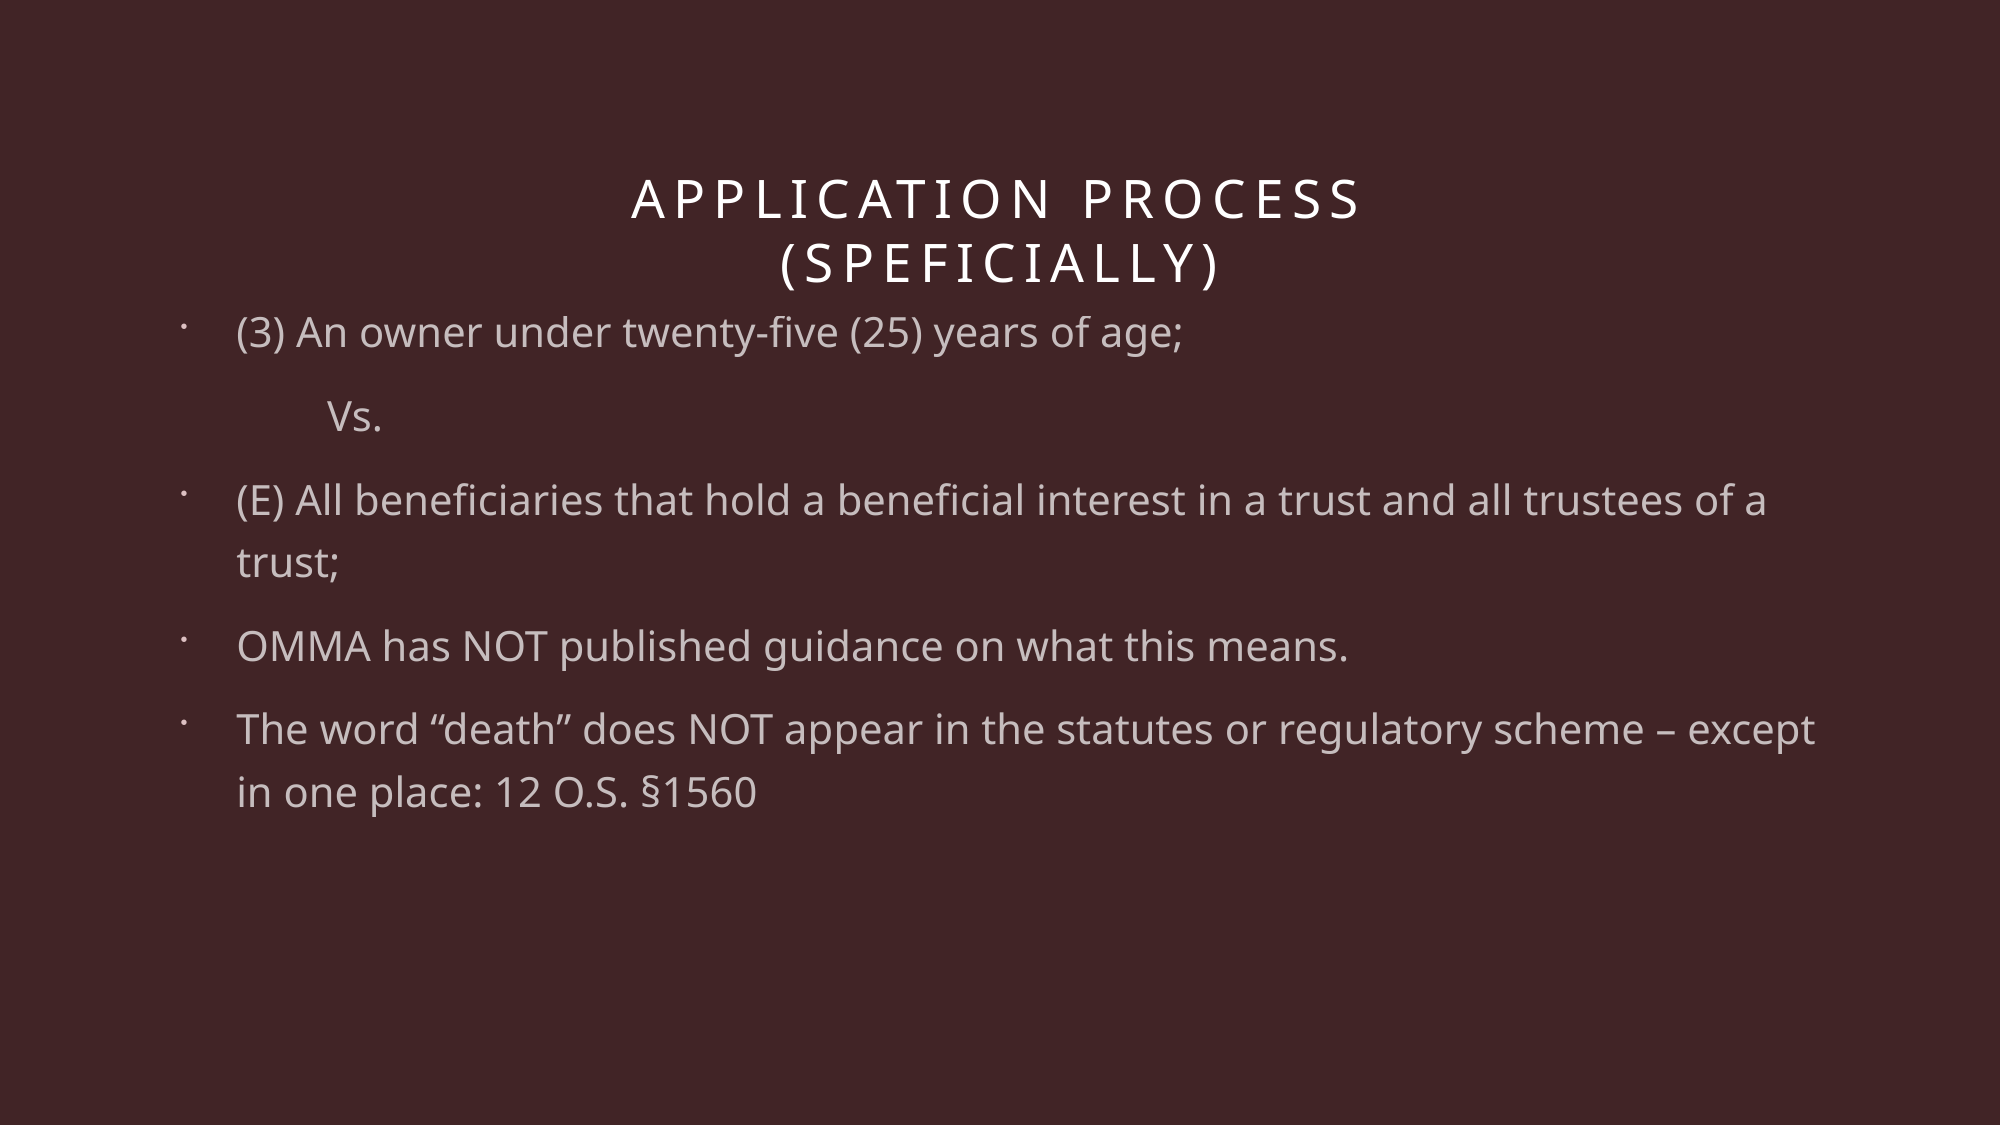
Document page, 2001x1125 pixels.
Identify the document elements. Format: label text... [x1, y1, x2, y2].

title APPLICATION process (SPEFICIALLY) [177, 165, 1822, 293]
list (3) An owner under twenty-five (25) years of age; Vs. (E) All beneficiaries that hold a beneficial interest in a trust and all trustees of a trust; OMMA has NOT published guidance on what this means. The word “death” does NOT appear in the statutes or regulatory scheme – except in one place: 12 O.S. §1560 [177, 293, 1822, 1024]
